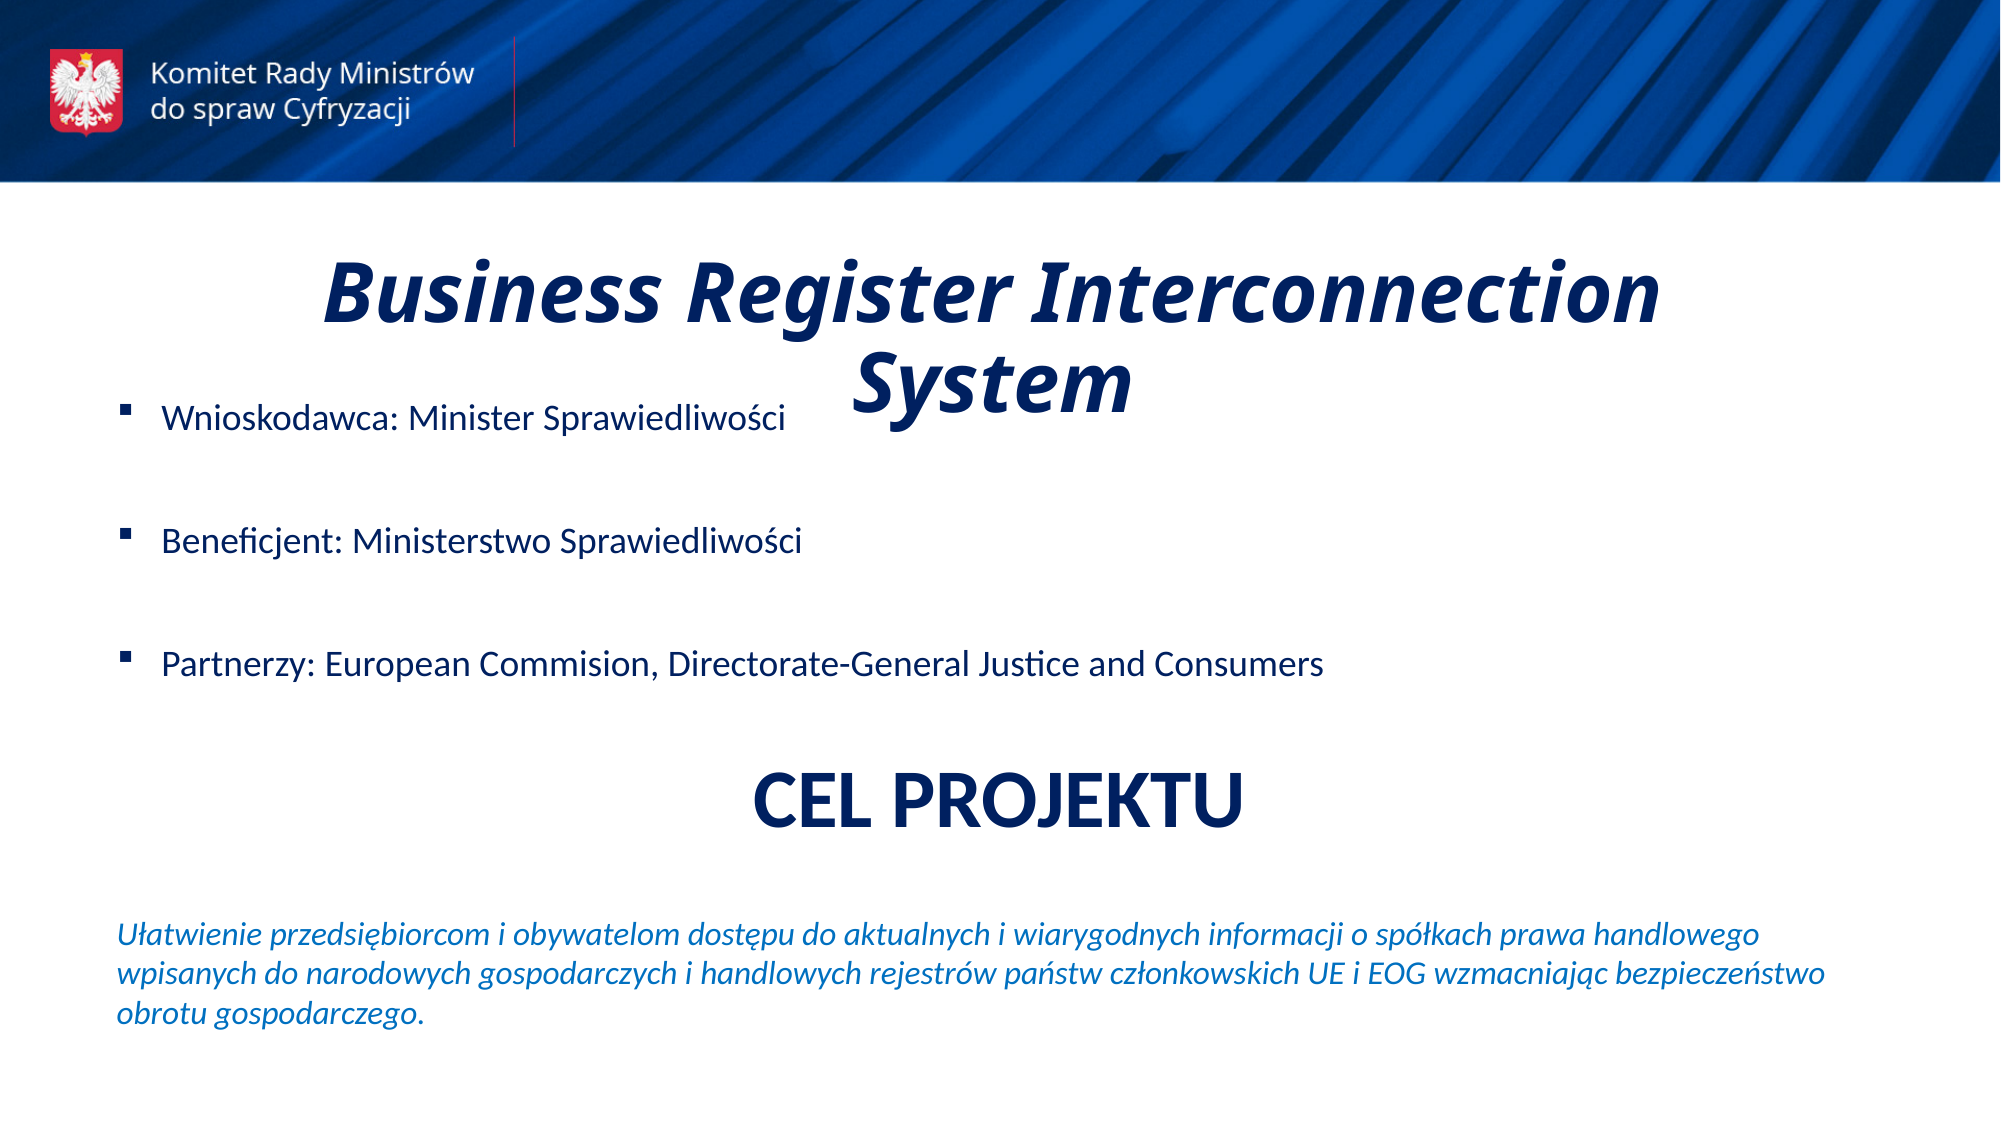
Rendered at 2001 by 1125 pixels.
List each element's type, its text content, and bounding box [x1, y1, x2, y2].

text_box Wnioskodawca: Minister Sprawiedliwości Beneficjent: Ministerstwo Sprawiedliwości Partnerzy: European Commision, Directorate-General Justice and Consumers [102, 385, 1485, 692]
picture [0, 0, 2001, 1125]
text_box Ułatwienie przedsiębiorcom i obywatelom dostępu do aktualnych i wiarygodnych informacji o spółkach prawa handlowego wpisanych do narodowych gospodarczych i handlowych rejestrów państw członkowskich UE i EOG wzmacniając bezpieczeństwo obrotu gospodarczego. [101, 904, 1849, 1039]
text_box CEL PROJEKTU [0, 736, 2000, 860]
subtitle Business Register Interconnection System [302, 243, 1686, 445]
